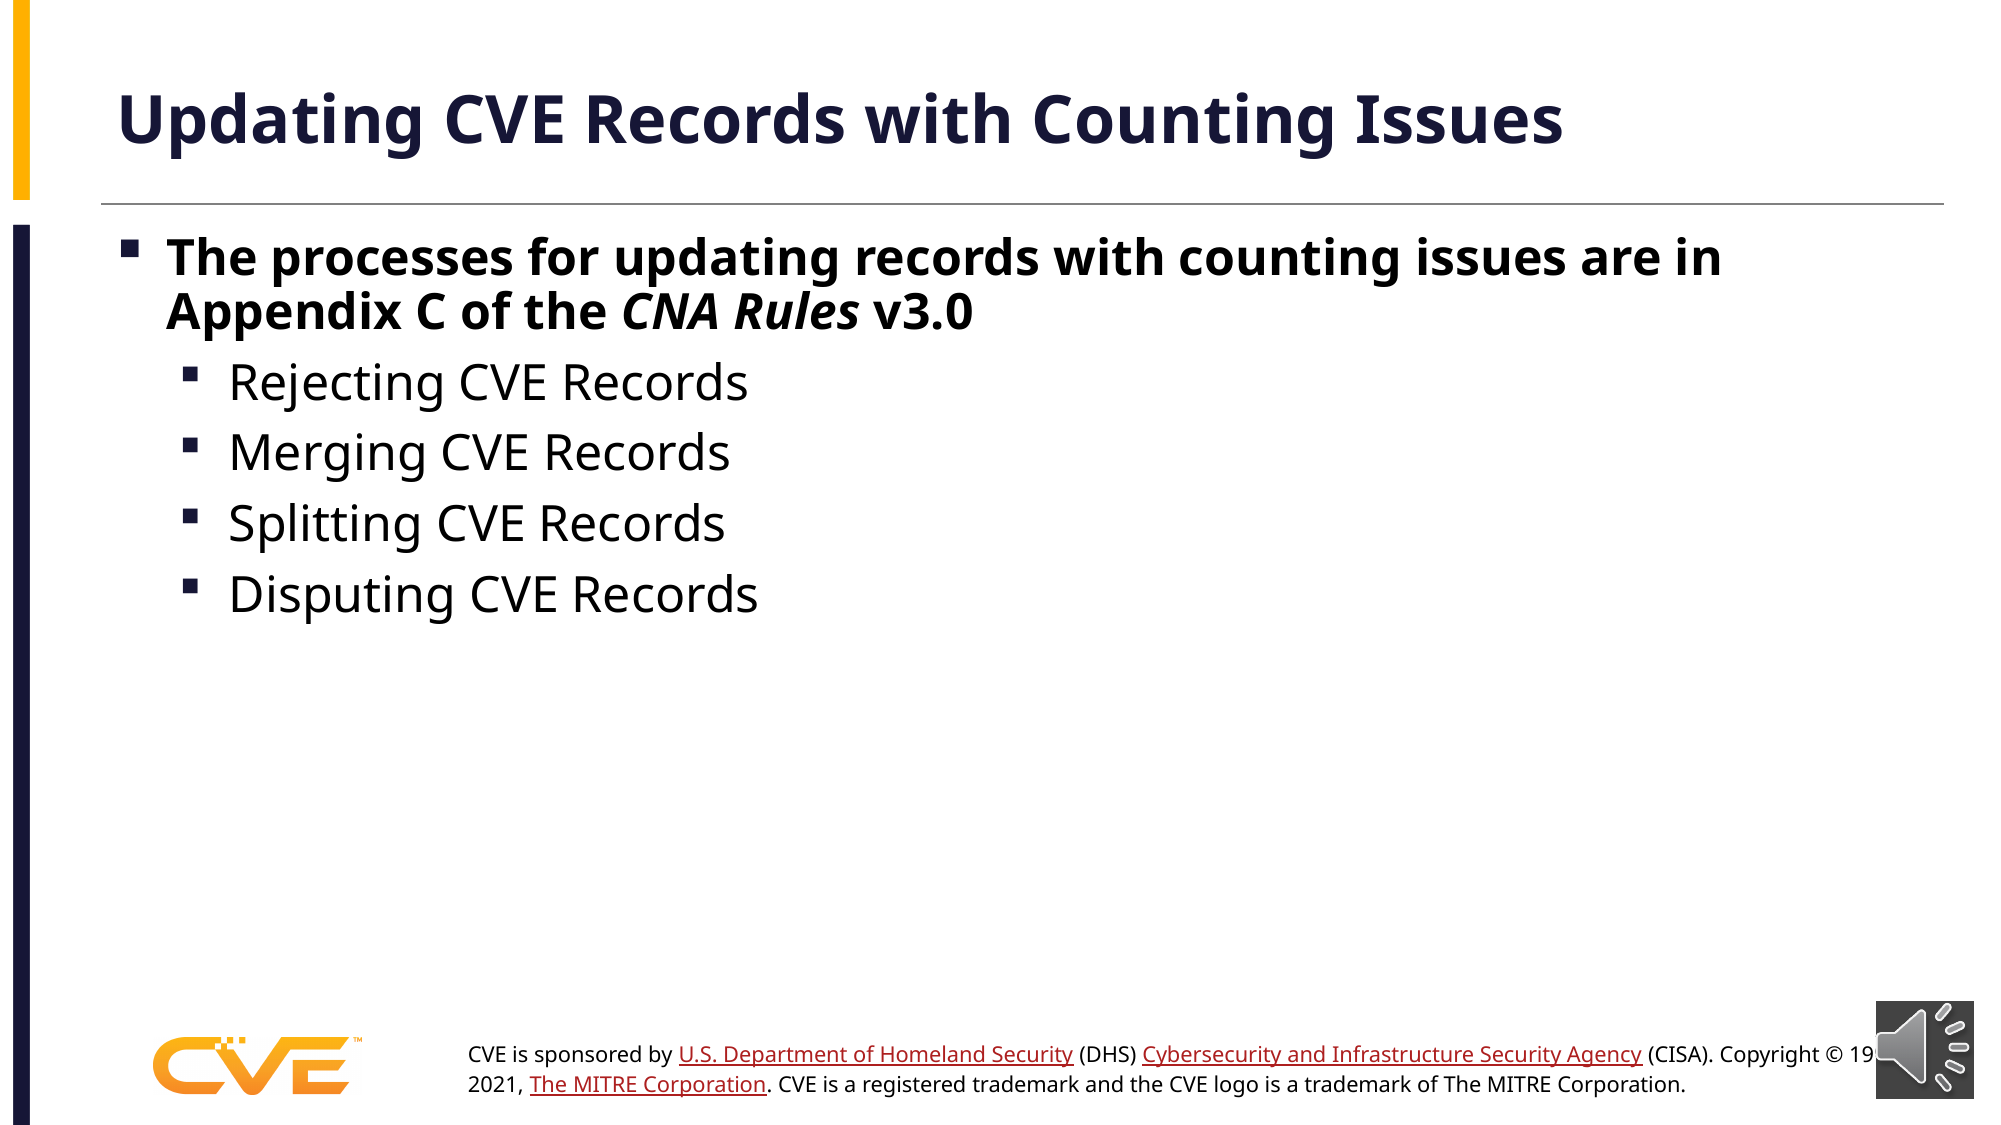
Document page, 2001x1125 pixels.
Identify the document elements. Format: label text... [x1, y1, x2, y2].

title Updating CVE Records with Counting Issues [101, 60, 1945, 184]
picture [153, 1037, 362, 1095]
picture [1874, 999, 1975, 1100]
list The processes for updating records with counting issues are in Appendix C of the CNA Rules v3.0 Rejecting CVE Records Merging CVE Records Splitting CVE Records Disputing CVE Records [101, 224, 1945, 1012]
